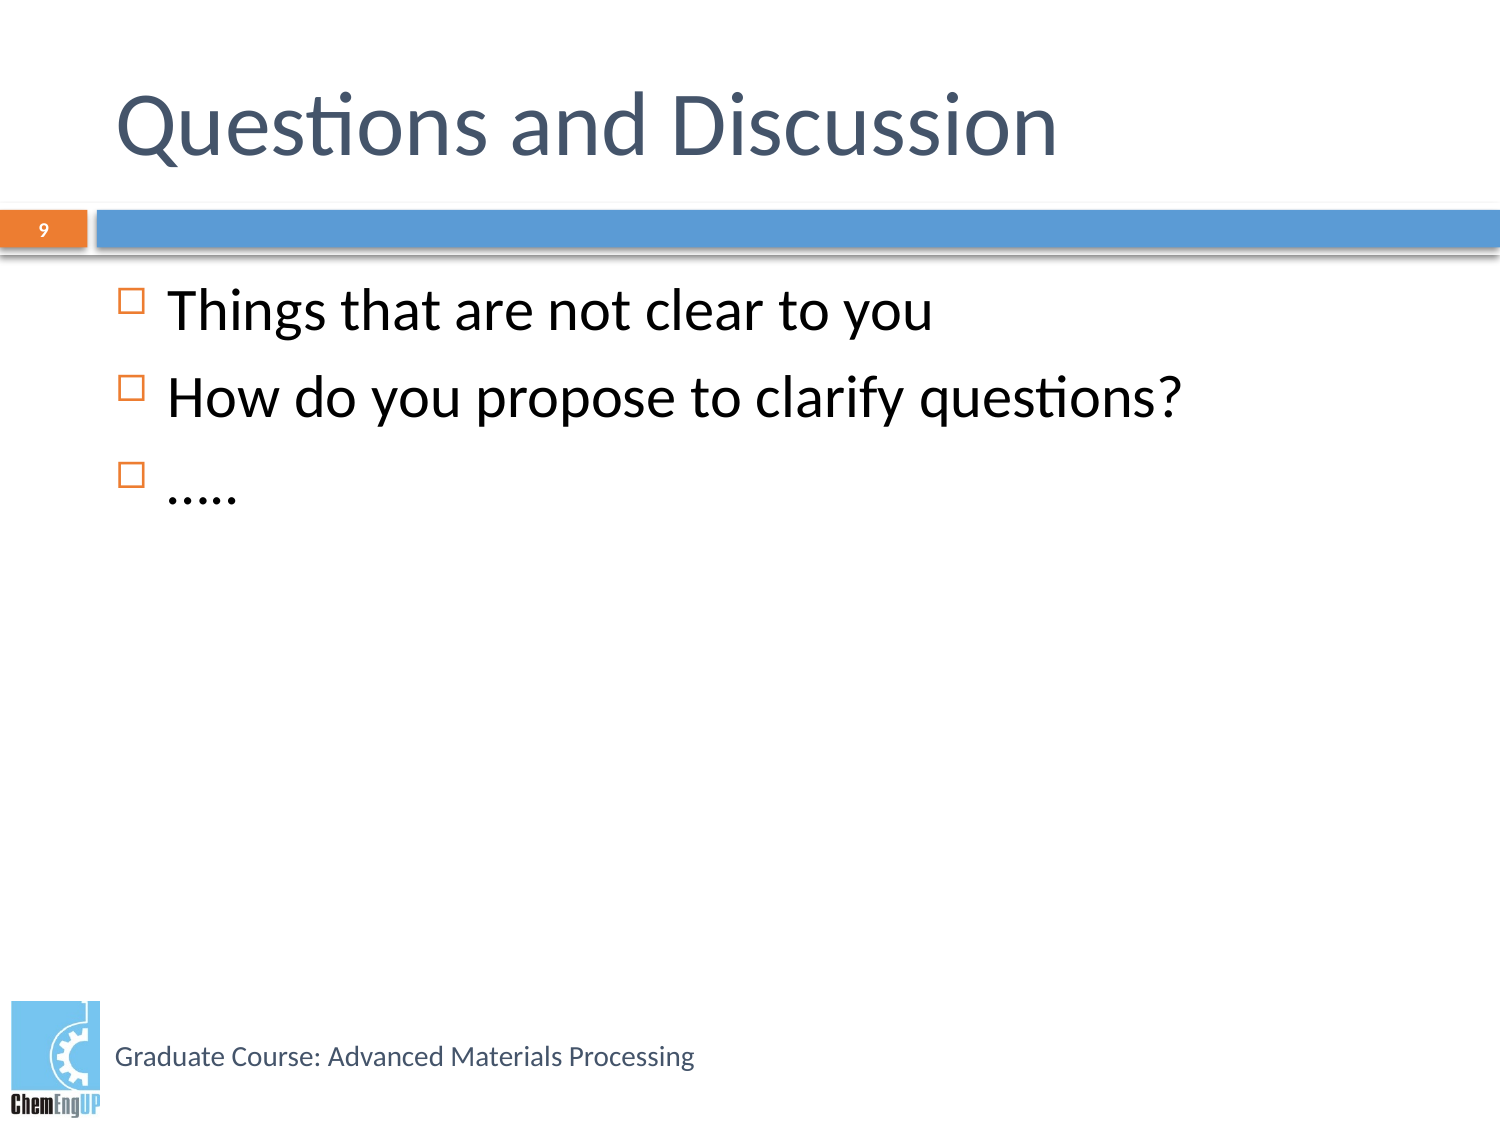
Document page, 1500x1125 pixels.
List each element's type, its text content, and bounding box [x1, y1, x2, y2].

list Things that are not clear to you How do you propose to clarify questions? ….. [100, 262, 1438, 1000]
title Questions and Discussion [100, 37, 1438, 200]
slide_number 9 [0, 208, 88, 249]
footer Graduate Course: Advanced Materials Processing [99, 1025, 990, 1085]
picture [11, 1001, 100, 1118]
